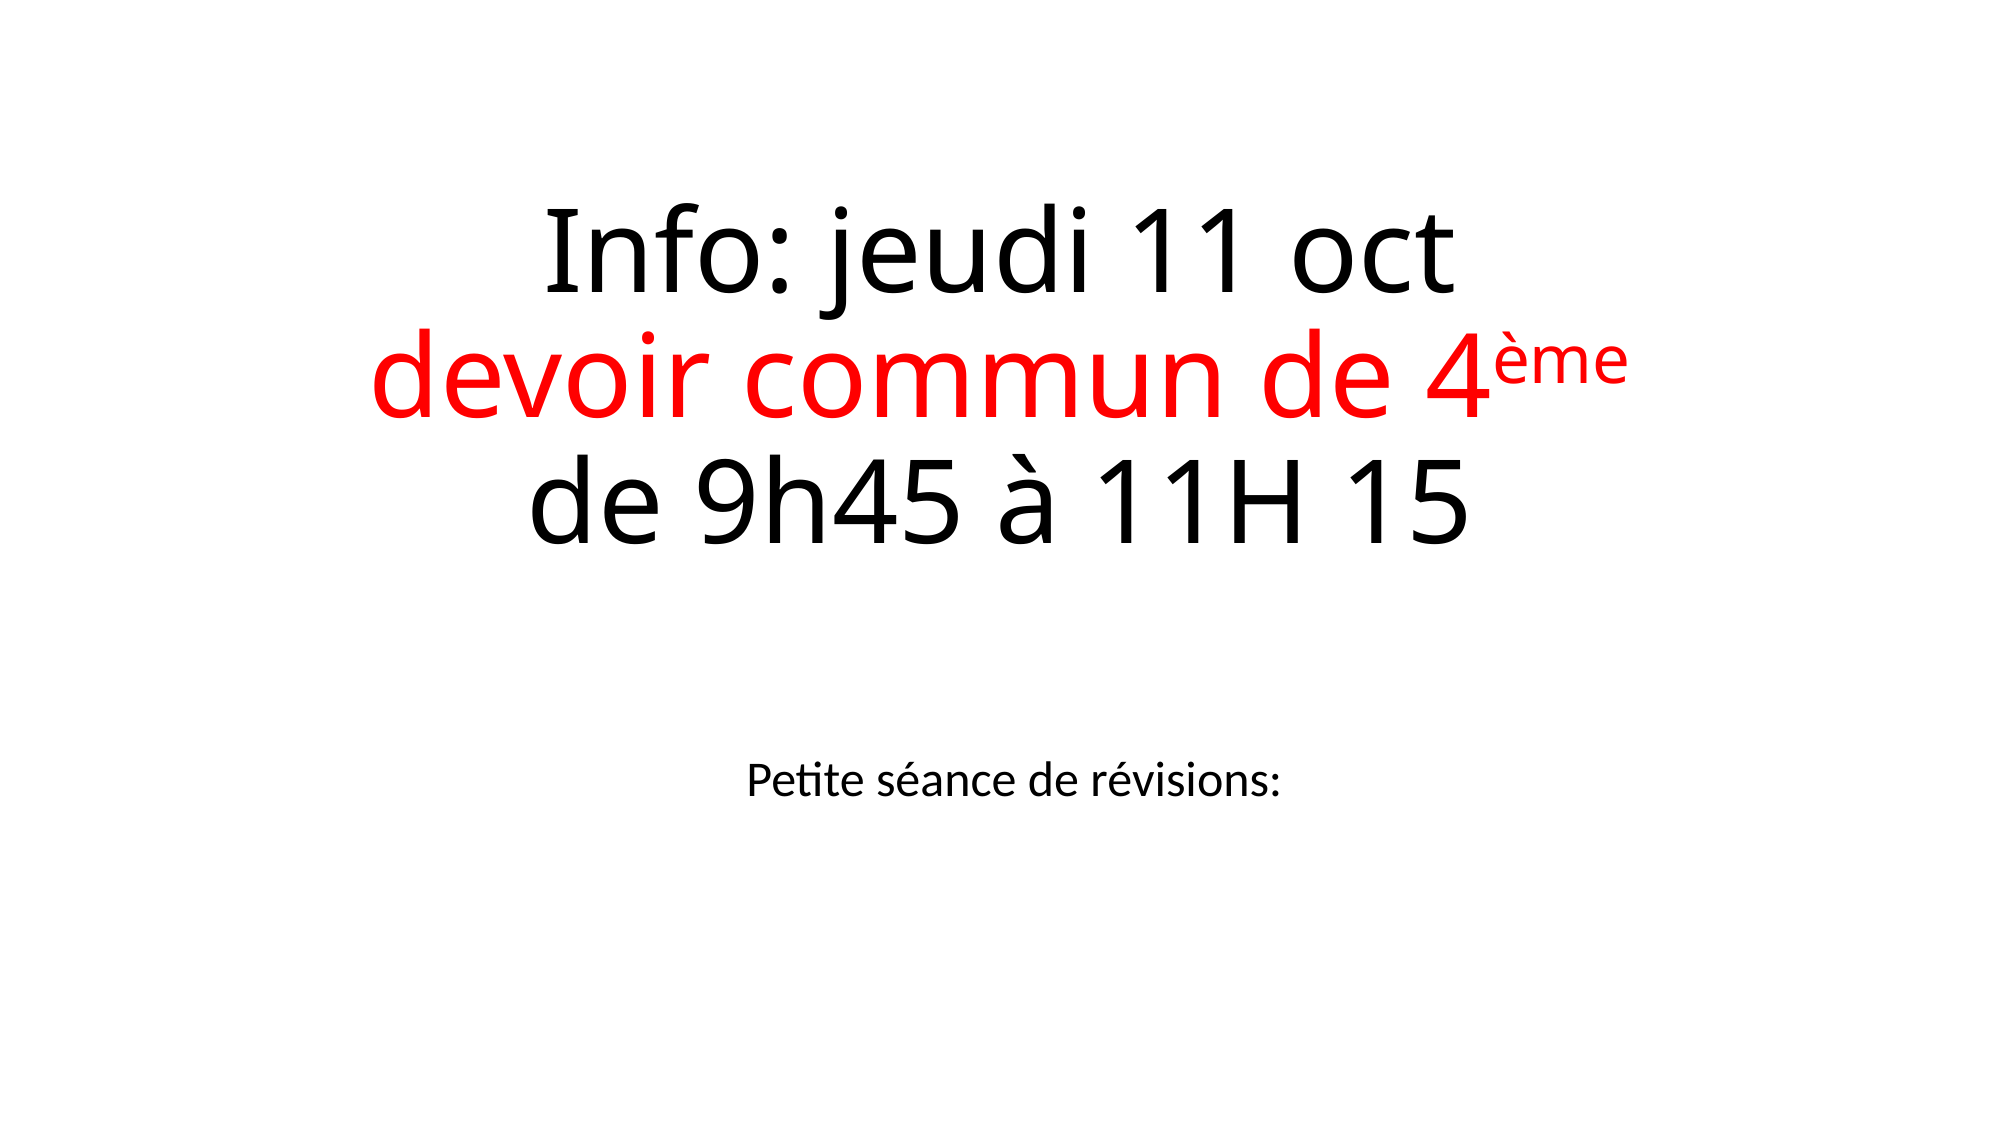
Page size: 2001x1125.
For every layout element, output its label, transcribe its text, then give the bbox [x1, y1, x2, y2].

subtitle Petite séance de révisions: [264, 745, 1765, 1017]
title Info: jeudi 11 oct devoir commun de 4ème de 9h45 à 11H 15 [249, 184, 1750, 576]
